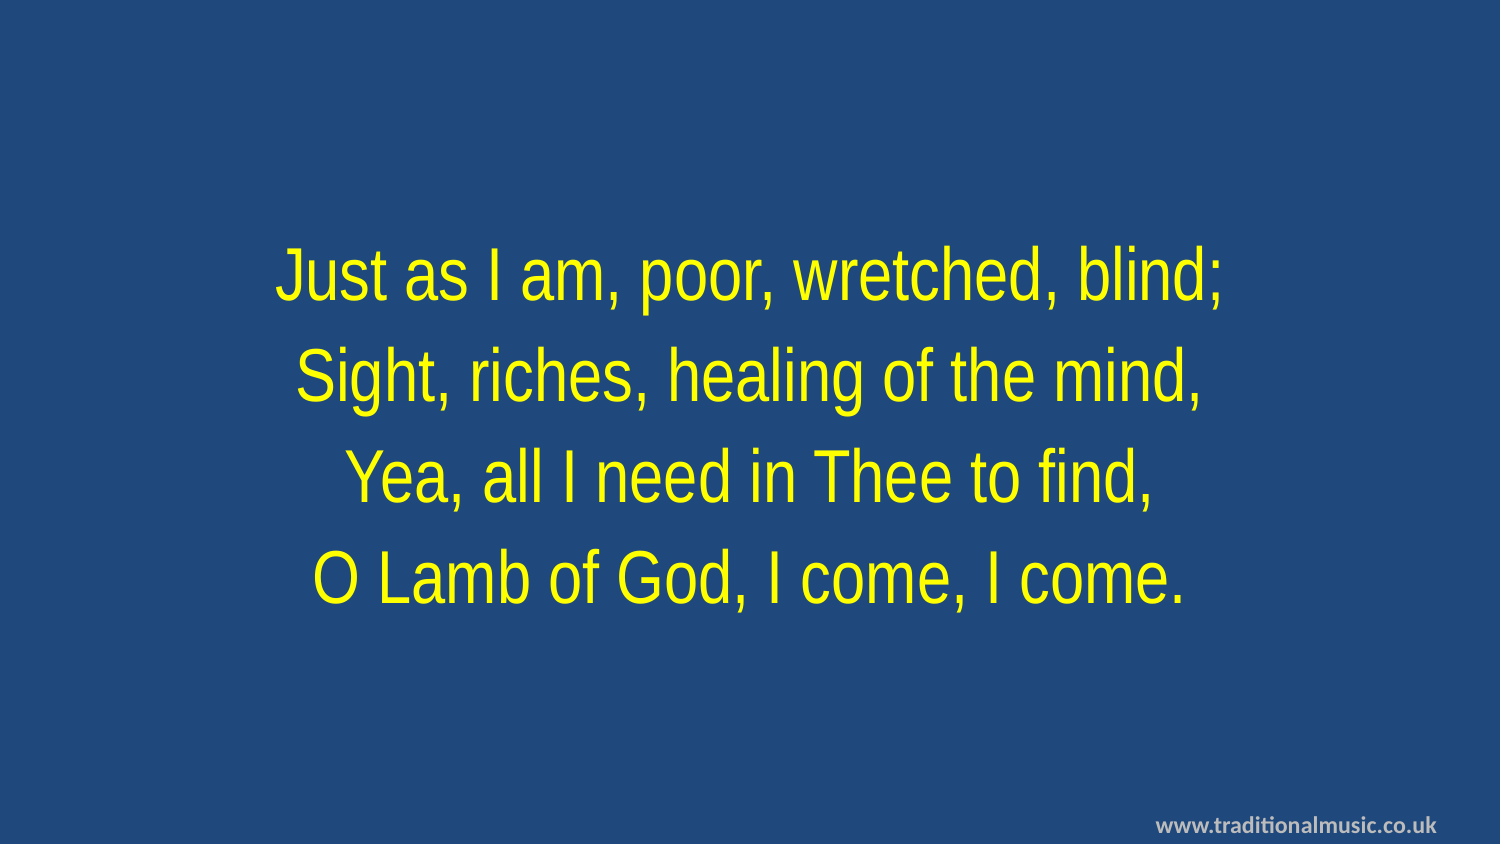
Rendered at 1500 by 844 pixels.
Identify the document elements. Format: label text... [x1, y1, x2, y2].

list Just as I am, poor, wretched, blind; Sight, riches, healing of the mind, Yea, all I need in Thee to find, O Lamb of God, I come, I come. [0, 0, 1500, 844]
